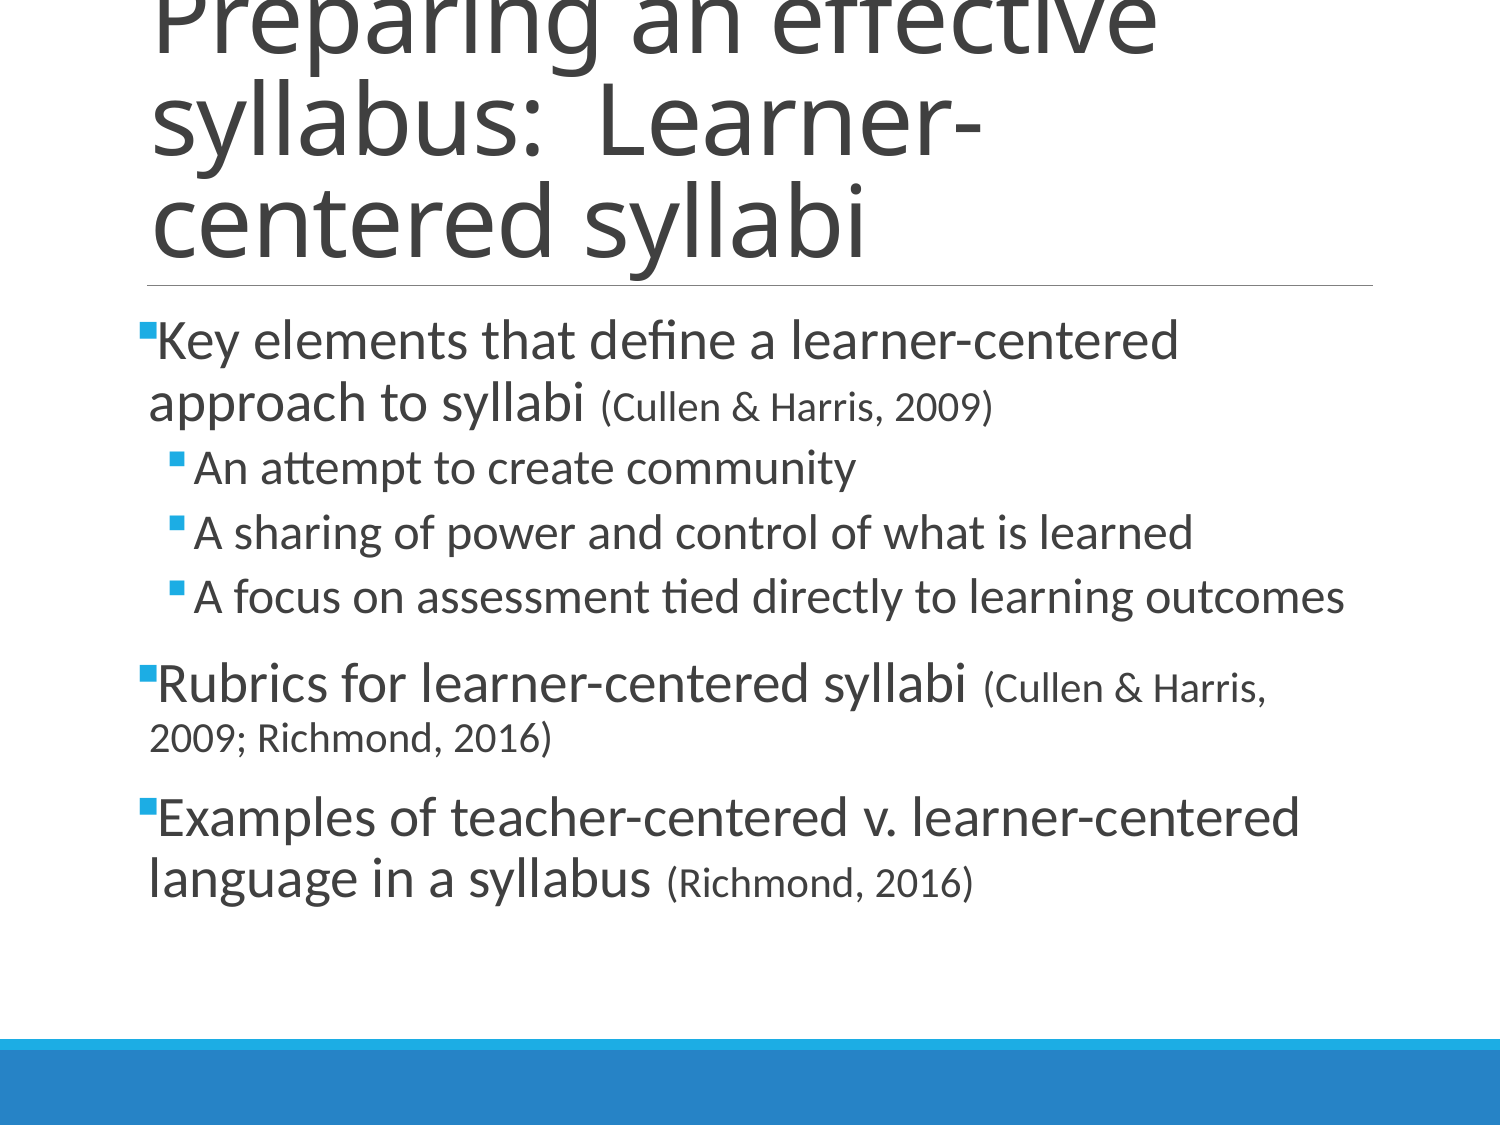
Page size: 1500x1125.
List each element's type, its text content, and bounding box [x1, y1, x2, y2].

title Preparing an effective syllabus: Learner-centered syllabi [135, 47, 1373, 285]
list Key elements that define a learner-centered approach to syllabi (Cullen & Harris, 2009) An attempt to create community A sharing of power and control of what is learned A focus on assessment tied directly to learning outcomes Rubrics for learner-centered syllabi (Cullen & Harris, 2009; Richmond, 2016) Examples of teacher-centered v. learner-centered language in a syllabus (Richmond, 2016) [135, 302, 1373, 963]
